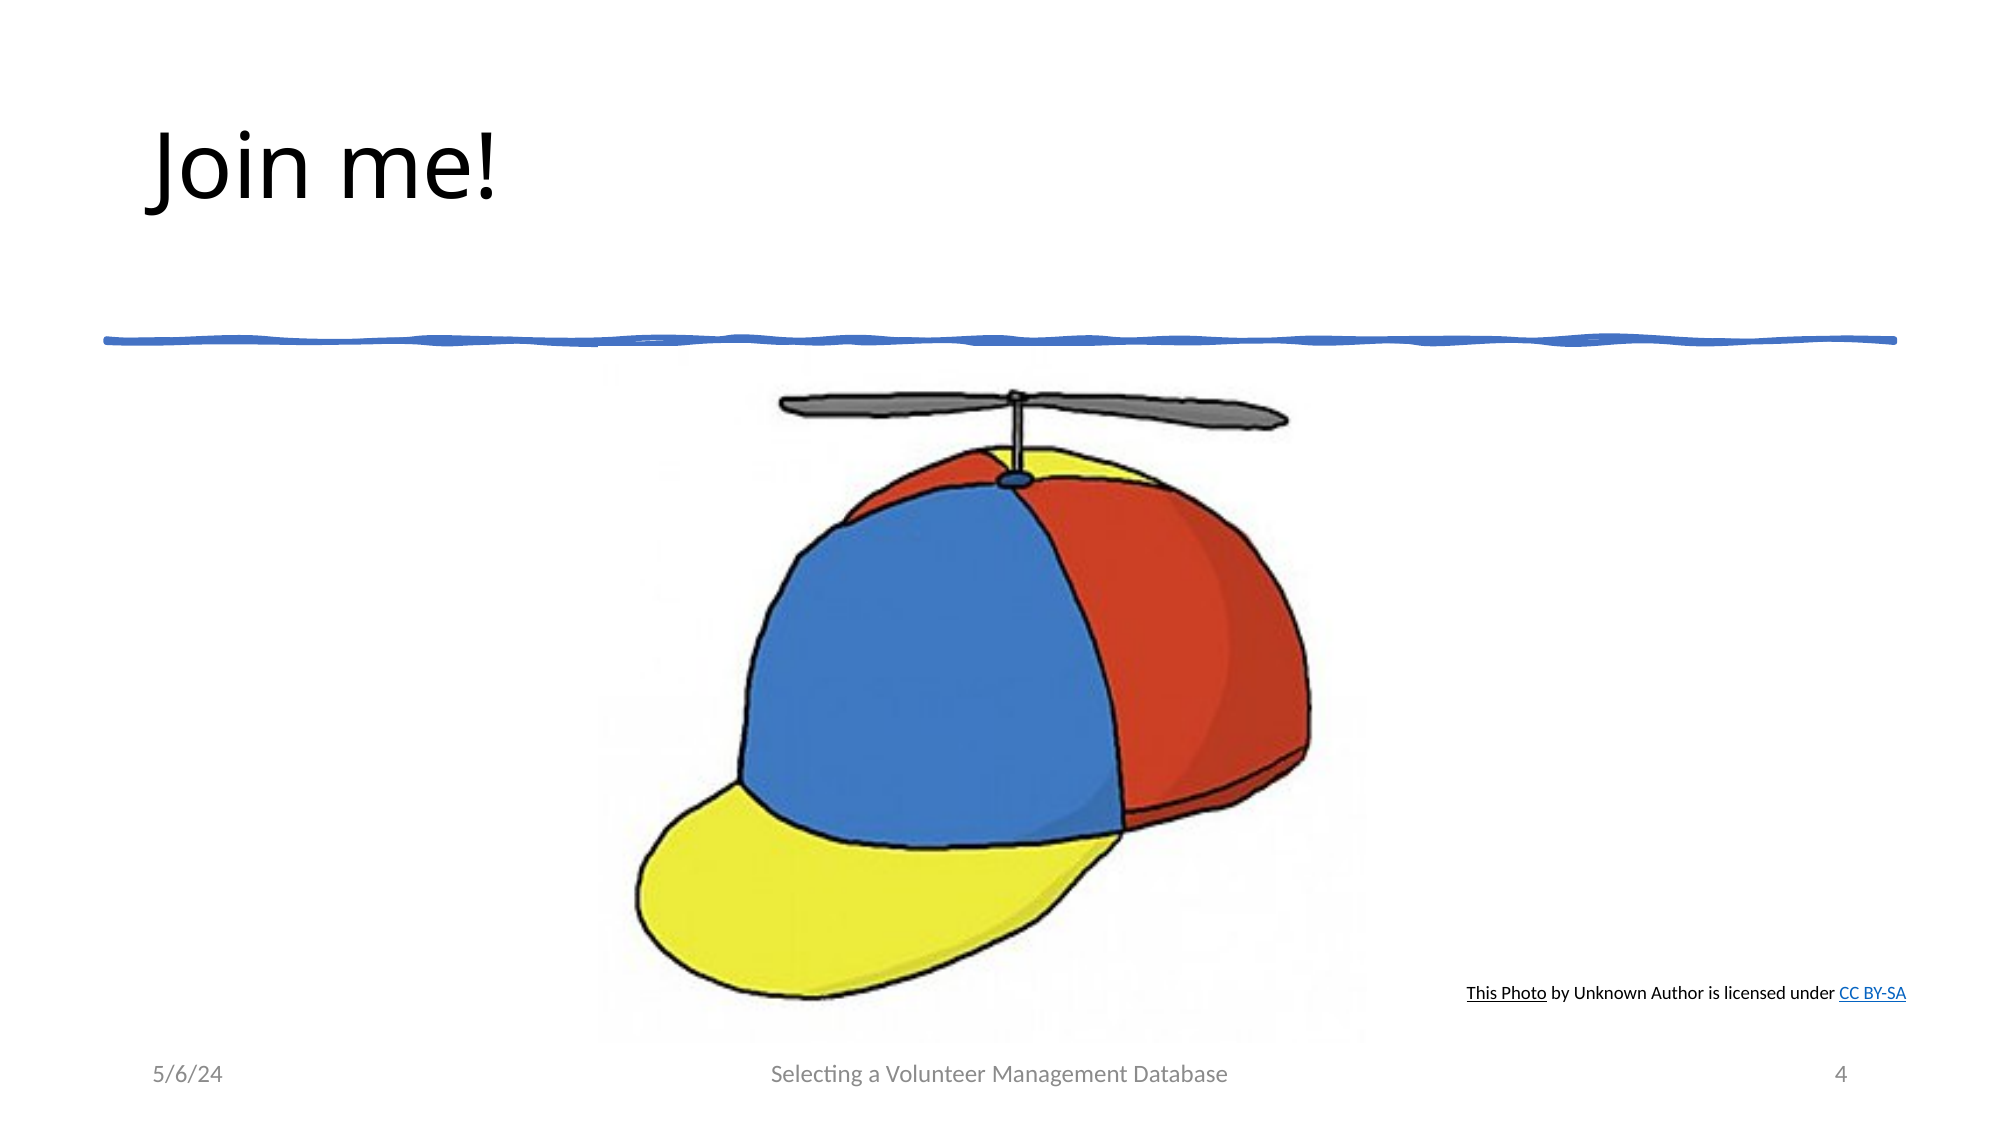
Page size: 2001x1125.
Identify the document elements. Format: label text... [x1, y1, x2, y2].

title Join me! [137, 59, 1863, 278]
footer Selecting a Volunteer Management Database [662, 1043, 1338, 1103]
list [598, 346, 1367, 1043]
slide_number 4 [1412, 1042, 1863, 1103]
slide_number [137, 1042, 588, 1103]
text_box This Photo by Unknown Author is licensed under CC BY-SA [1451, 973, 1968, 1011]
